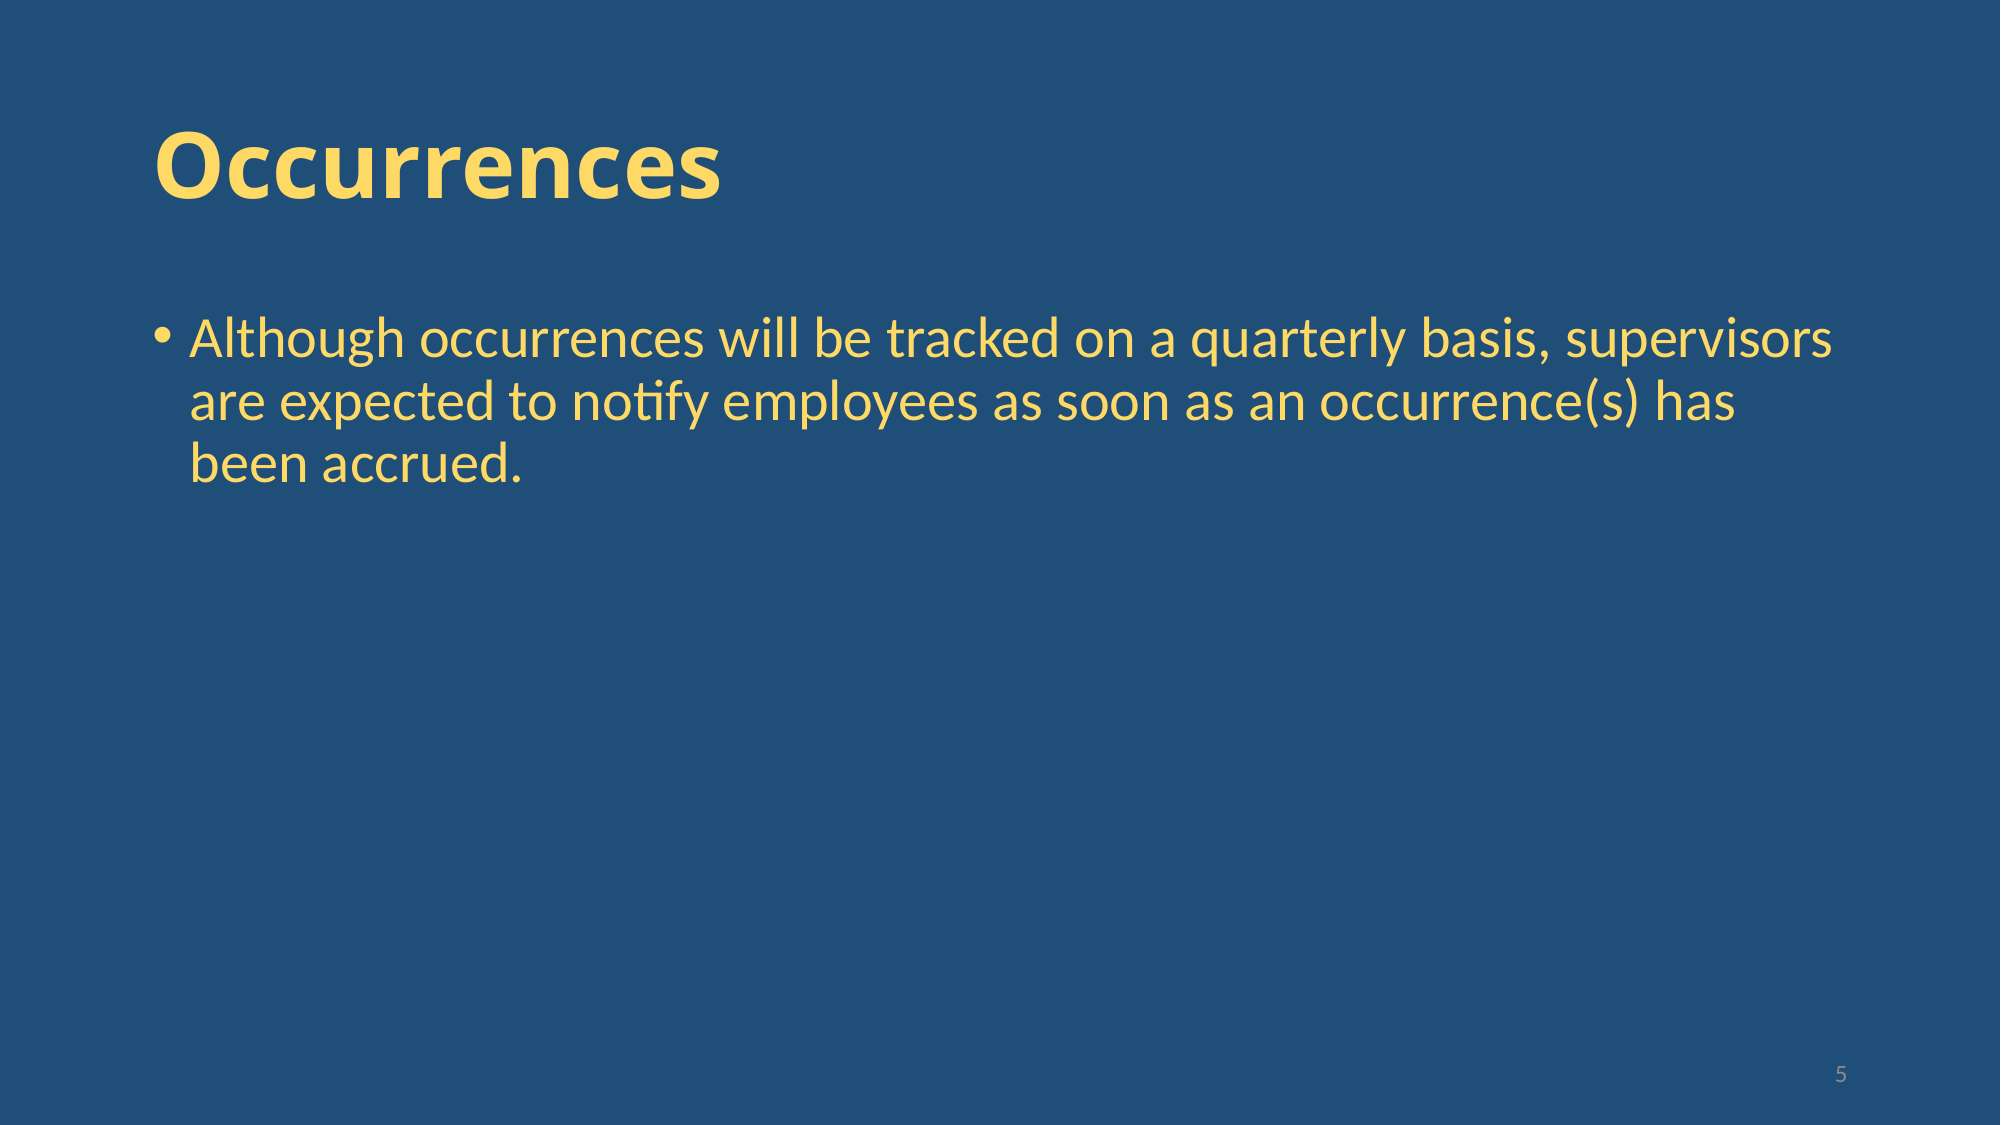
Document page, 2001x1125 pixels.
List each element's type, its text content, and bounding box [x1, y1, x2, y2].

list Although occurrences will be tracked on a quarterly basis, supervisors are expected to notify employees as soon as an occurrence(s) has been accrued. [137, 299, 1863, 1014]
title Occurrences [137, 59, 1863, 278]
slide_number 5 [1412, 1042, 1863, 1103]
